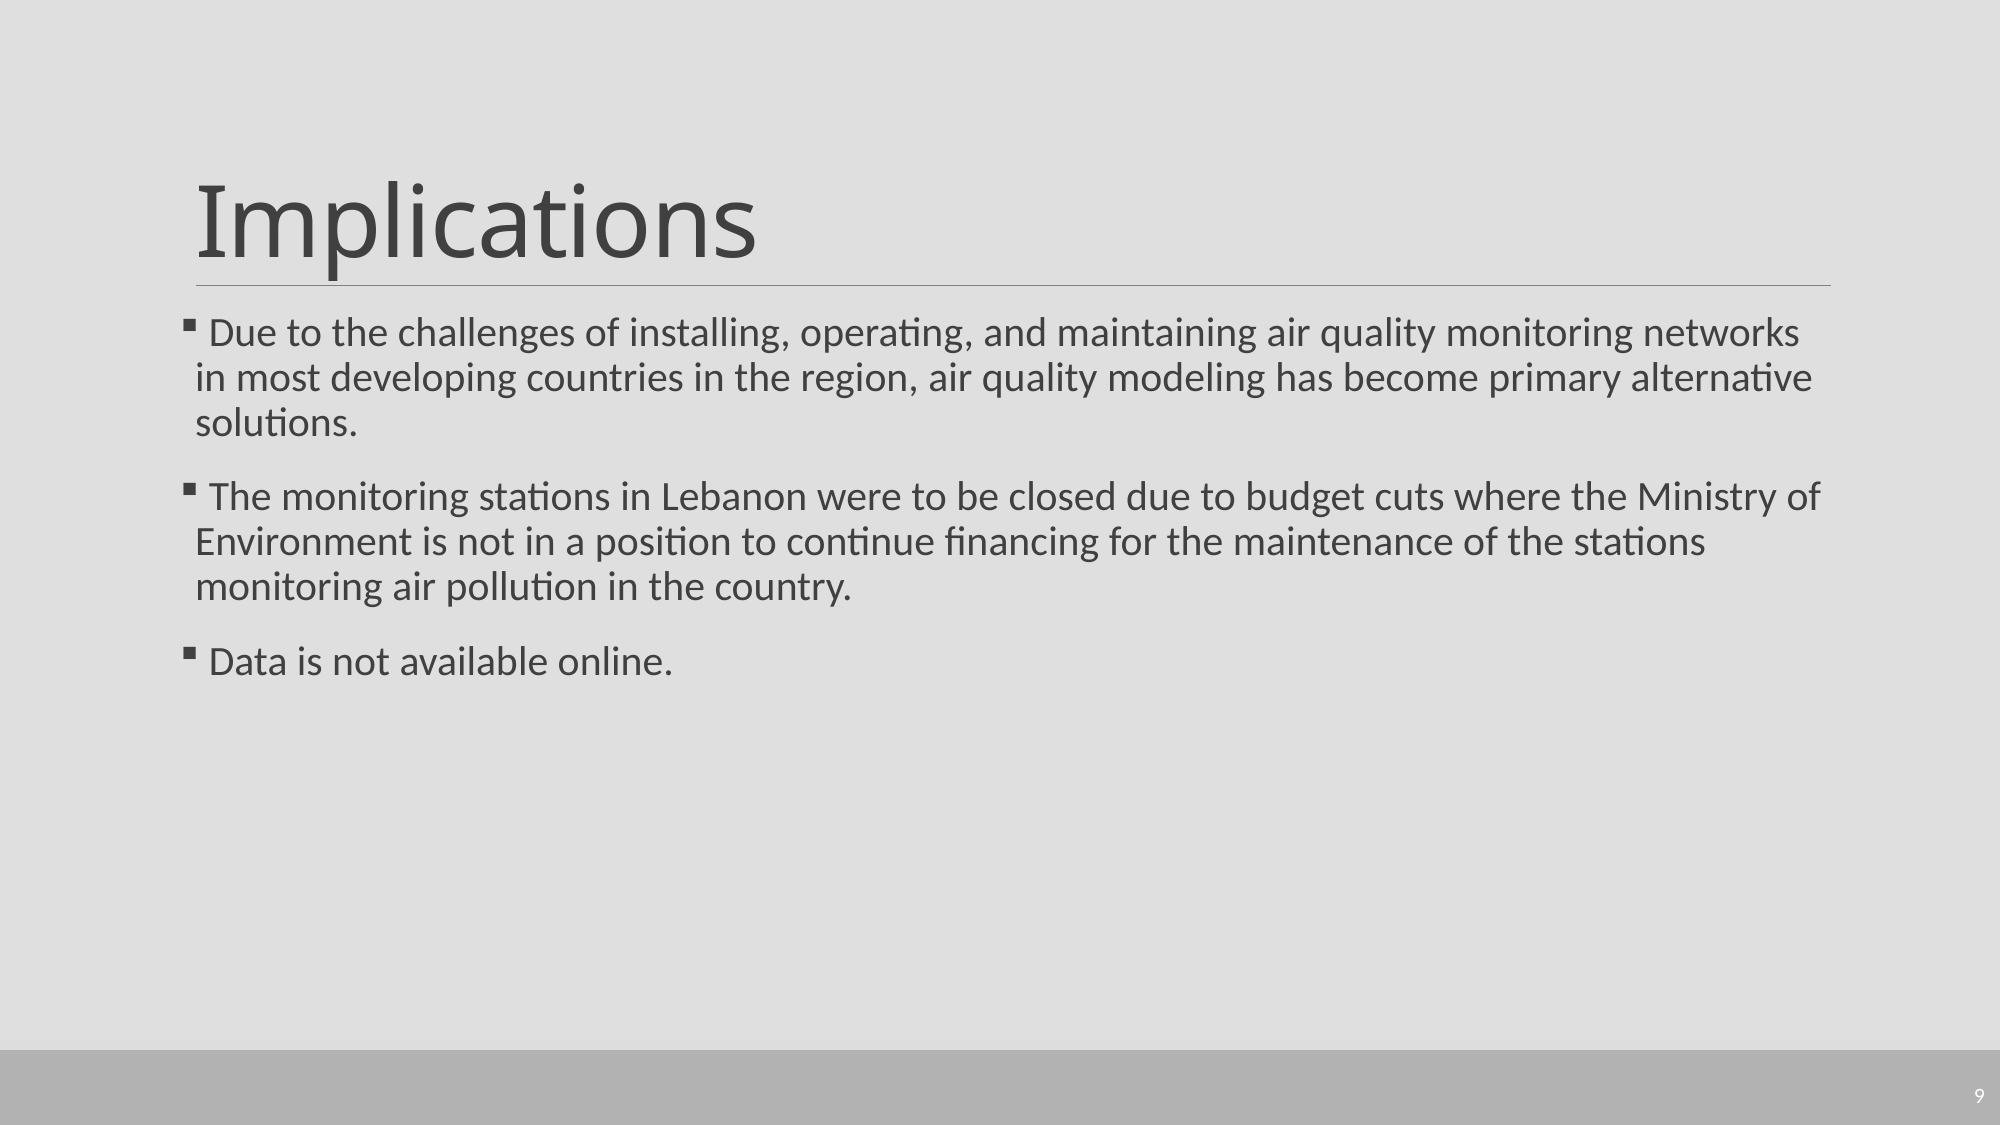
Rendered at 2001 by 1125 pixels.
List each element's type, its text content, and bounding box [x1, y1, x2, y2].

slide_number 9 [1784, 1065, 2000, 1125]
list Due to the challenges of installing, operating, and maintaining air quality monitoring networks in most developing countries in the region, air quality modeling has become primary alternative solutions. The monitoring stations in Lebanon were to be closed due to budget cuts where the Ministry of Environment is not in a position to continue financing for the maintenance of the stations monitoring air pollution in the country. Data is not available online. [180, 302, 1830, 963]
title Implications [180, 47, 1830, 285]
